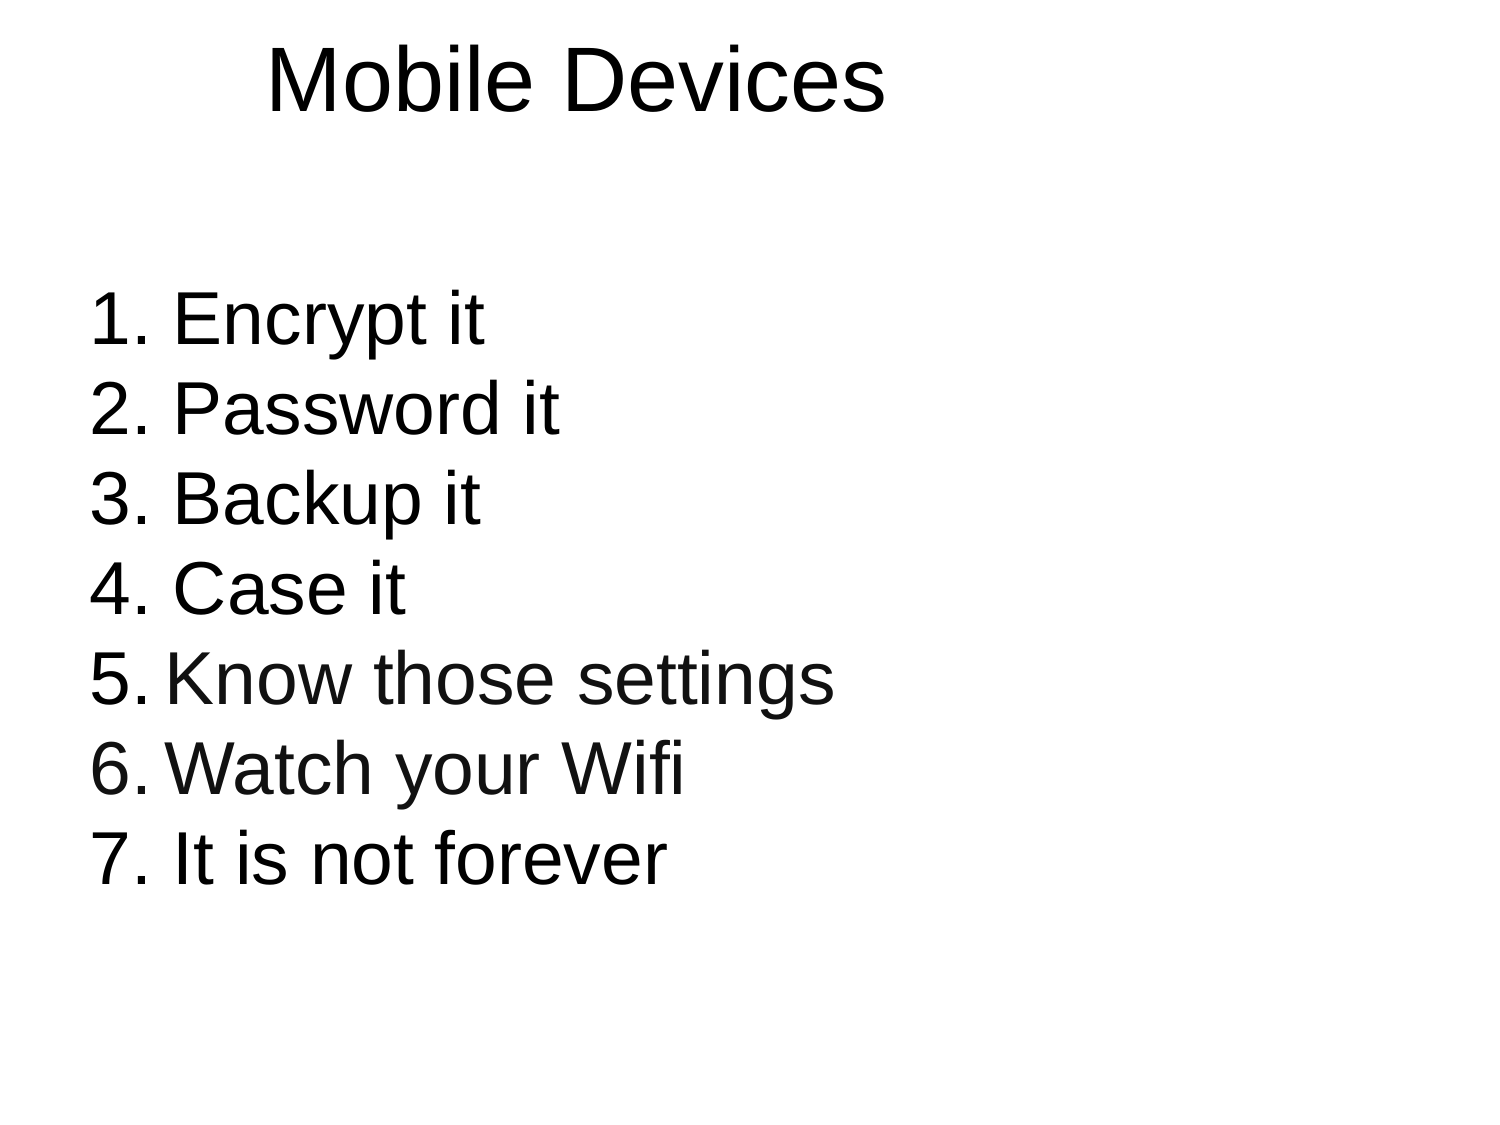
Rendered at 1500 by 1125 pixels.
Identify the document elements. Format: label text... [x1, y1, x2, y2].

text_box Encrypt it Password it Backup it Case it Know those settings Watch your Wifi It is not forever [74, 262, 1422, 1002]
text_box Mobile Devices [74, 45, 1080, 105]
